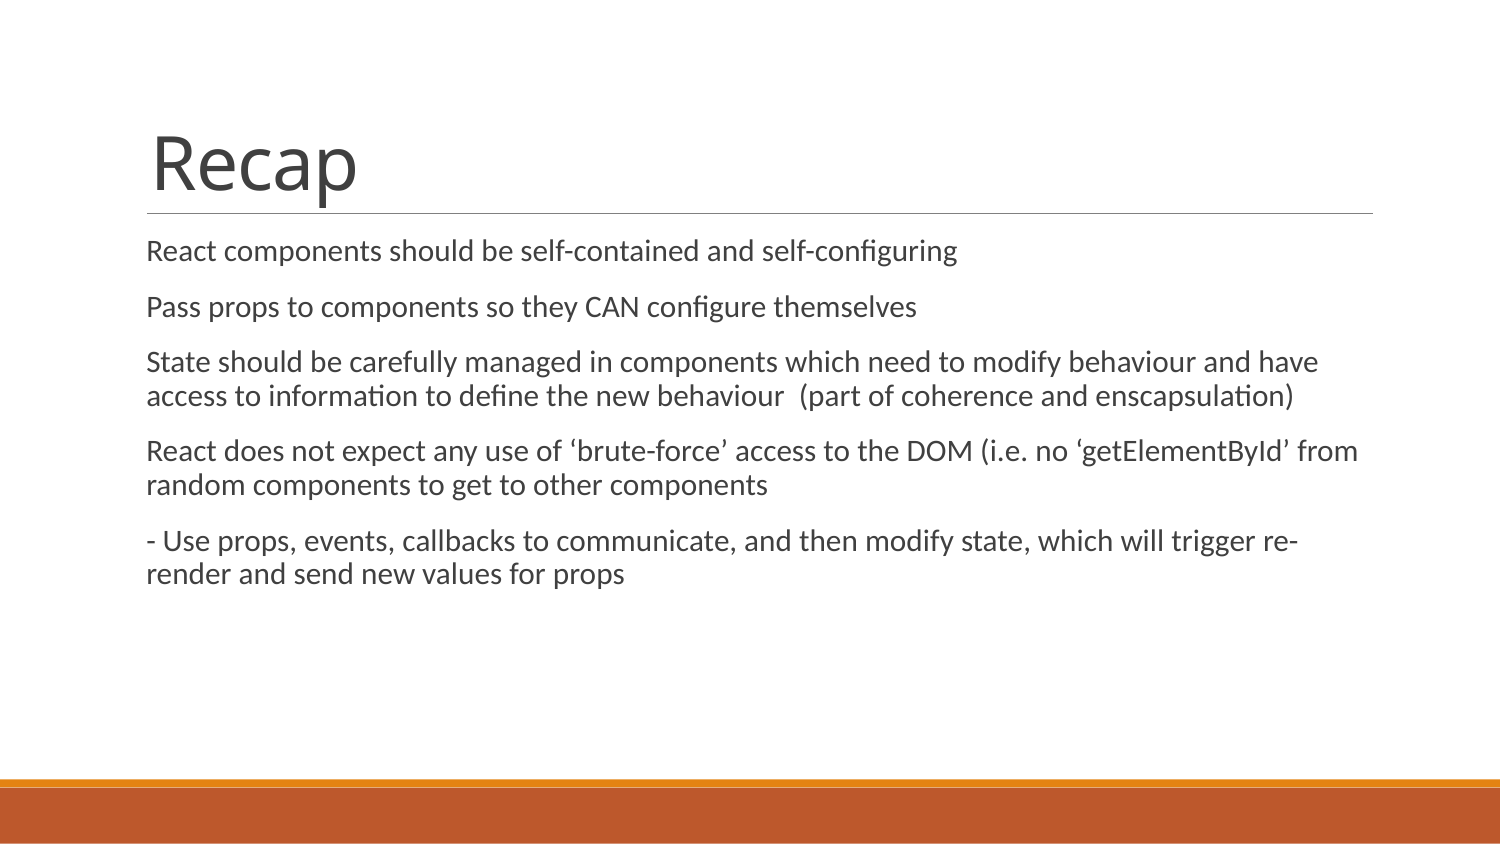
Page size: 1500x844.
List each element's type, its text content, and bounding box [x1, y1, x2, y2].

list React components should be self-contained and self-configuring Pass props to components so they CAN configure themselves State should be carefully managed in components which need to modify behaviour and have access to information to define the new behaviour (part of coherence and enscapsulation) React does not expect any use of ‘brute-force’ access to the DOM (i.e. no ‘getElementById’ from random components to get to other components - Use props, events, callbacks to communicate, and then modify state, which will trigger re-render and send new values for props [135, 227, 1373, 723]
title Recap [135, 35, 1373, 214]
